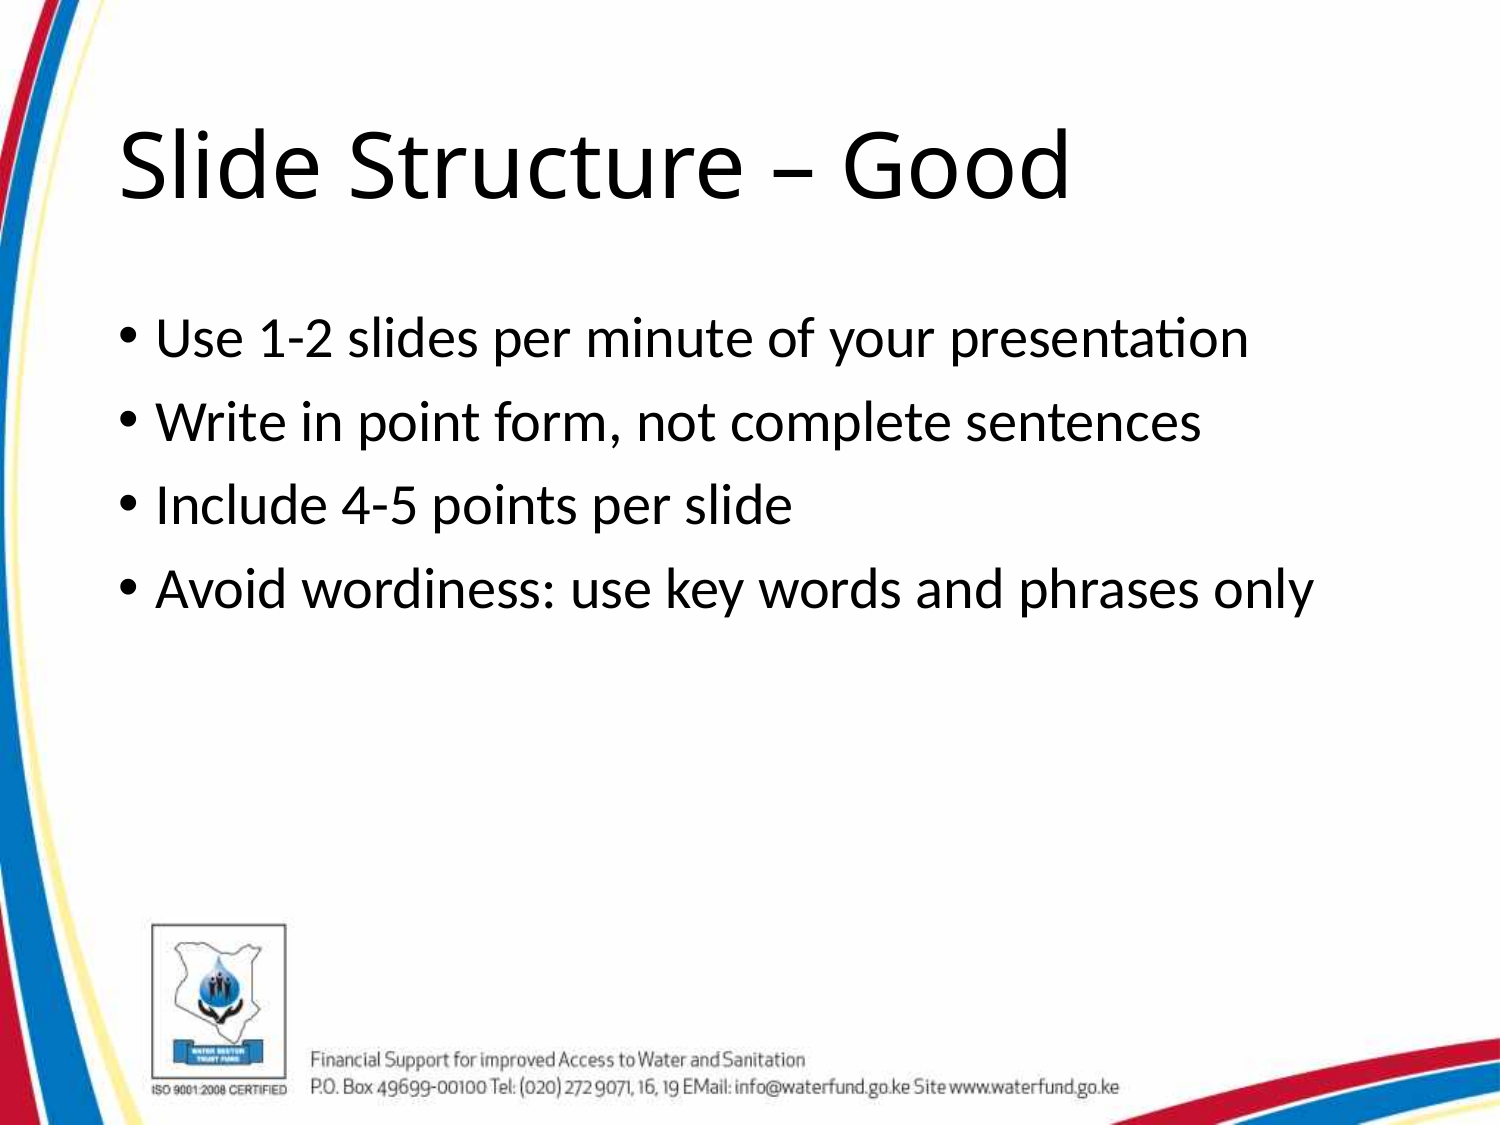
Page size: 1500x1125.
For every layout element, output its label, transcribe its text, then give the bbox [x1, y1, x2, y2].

title Slide Structure – Good [103, 59, 1397, 278]
list Use 1-2 slides per minute of your presentation Write in point form, not complete sentences Include 4-5 points per slide Avoid wordiness: use key words and phrases only [103, 299, 1397, 1014]
picture [0, 0, 1500, 1125]
